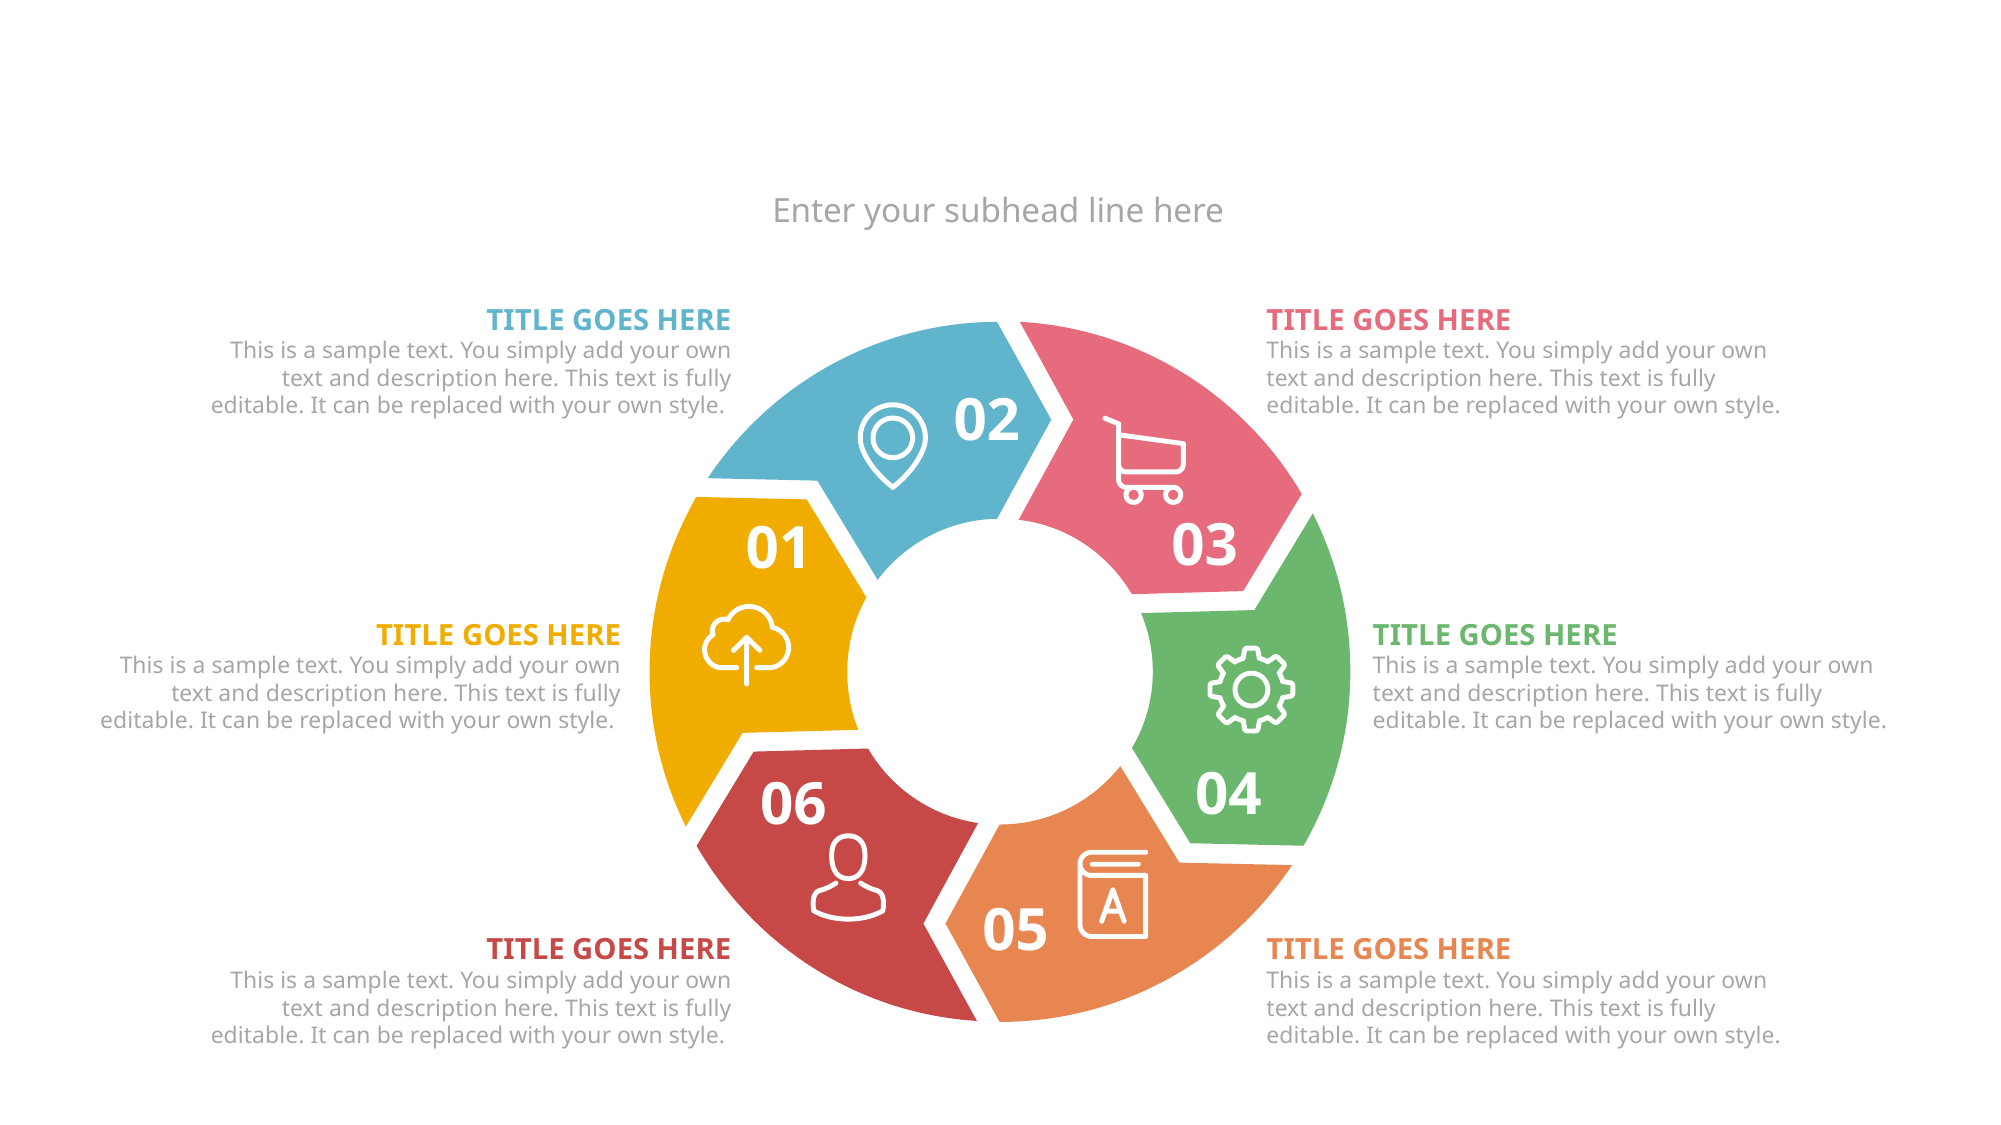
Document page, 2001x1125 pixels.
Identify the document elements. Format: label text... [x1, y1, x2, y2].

text_box 03 [1145, 506, 1264, 577]
list Enter your subhead line here [83, 193, 1914, 232]
text_box 06 [734, 766, 853, 837]
text_box [1018, 321, 1302, 595]
text_box [963, 766, 1293, 1022]
text_box [1102, 415, 1186, 505]
text_box TITLE GOES HERE This is a sample text. You simply add your own text and description here. This text is fully editable. It can be replaced with your own style. [1266, 301, 1805, 419]
text_box TITLE GOES HERE This is a sample text. You simply add your own text and description here. This text is fully editable. It can be replaced with your own style. [193, 301, 732, 419]
text_box [1131, 513, 1351, 846]
text_box 04 [1169, 756, 1288, 827]
text_box 05 [956, 891, 1075, 962]
text_box [707, 321, 1034, 580]
text_box TITLE GOES HERE This is a sample text. You simply add your own text and description here. This text is fully editable. It can be replaced with your own style. [83, 615, 622, 734]
text_box [945, 904, 956, 943]
text_box TITLE GOES HERE This is a sample text. You simply add your own text and description here. This text is fully editable. It can be replaced with your own style. [1372, 615, 1911, 734]
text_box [1077, 849, 1149, 939]
text_box [696, 748, 979, 1021]
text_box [810, 833, 886, 922]
text_box TITLE GOES HERE This is a sample text. You simply add your own text and description here. This text is fully editable. It can be replaced with your own style. [1266, 930, 1805, 1049]
text_box 02 [927, 382, 1046, 453]
text_box [649, 496, 867, 827]
text_box [1046, 410, 1052, 430]
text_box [1207, 645, 1296, 734]
text_box TITLE GOES HERE This is a sample text. You simply add your own text and description here. This text is fully editable. It can be replaced with your own style. [193, 930, 732, 1049]
text_box 01 [720, 509, 838, 581]
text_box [857, 402, 928, 490]
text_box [702, 604, 792, 687]
